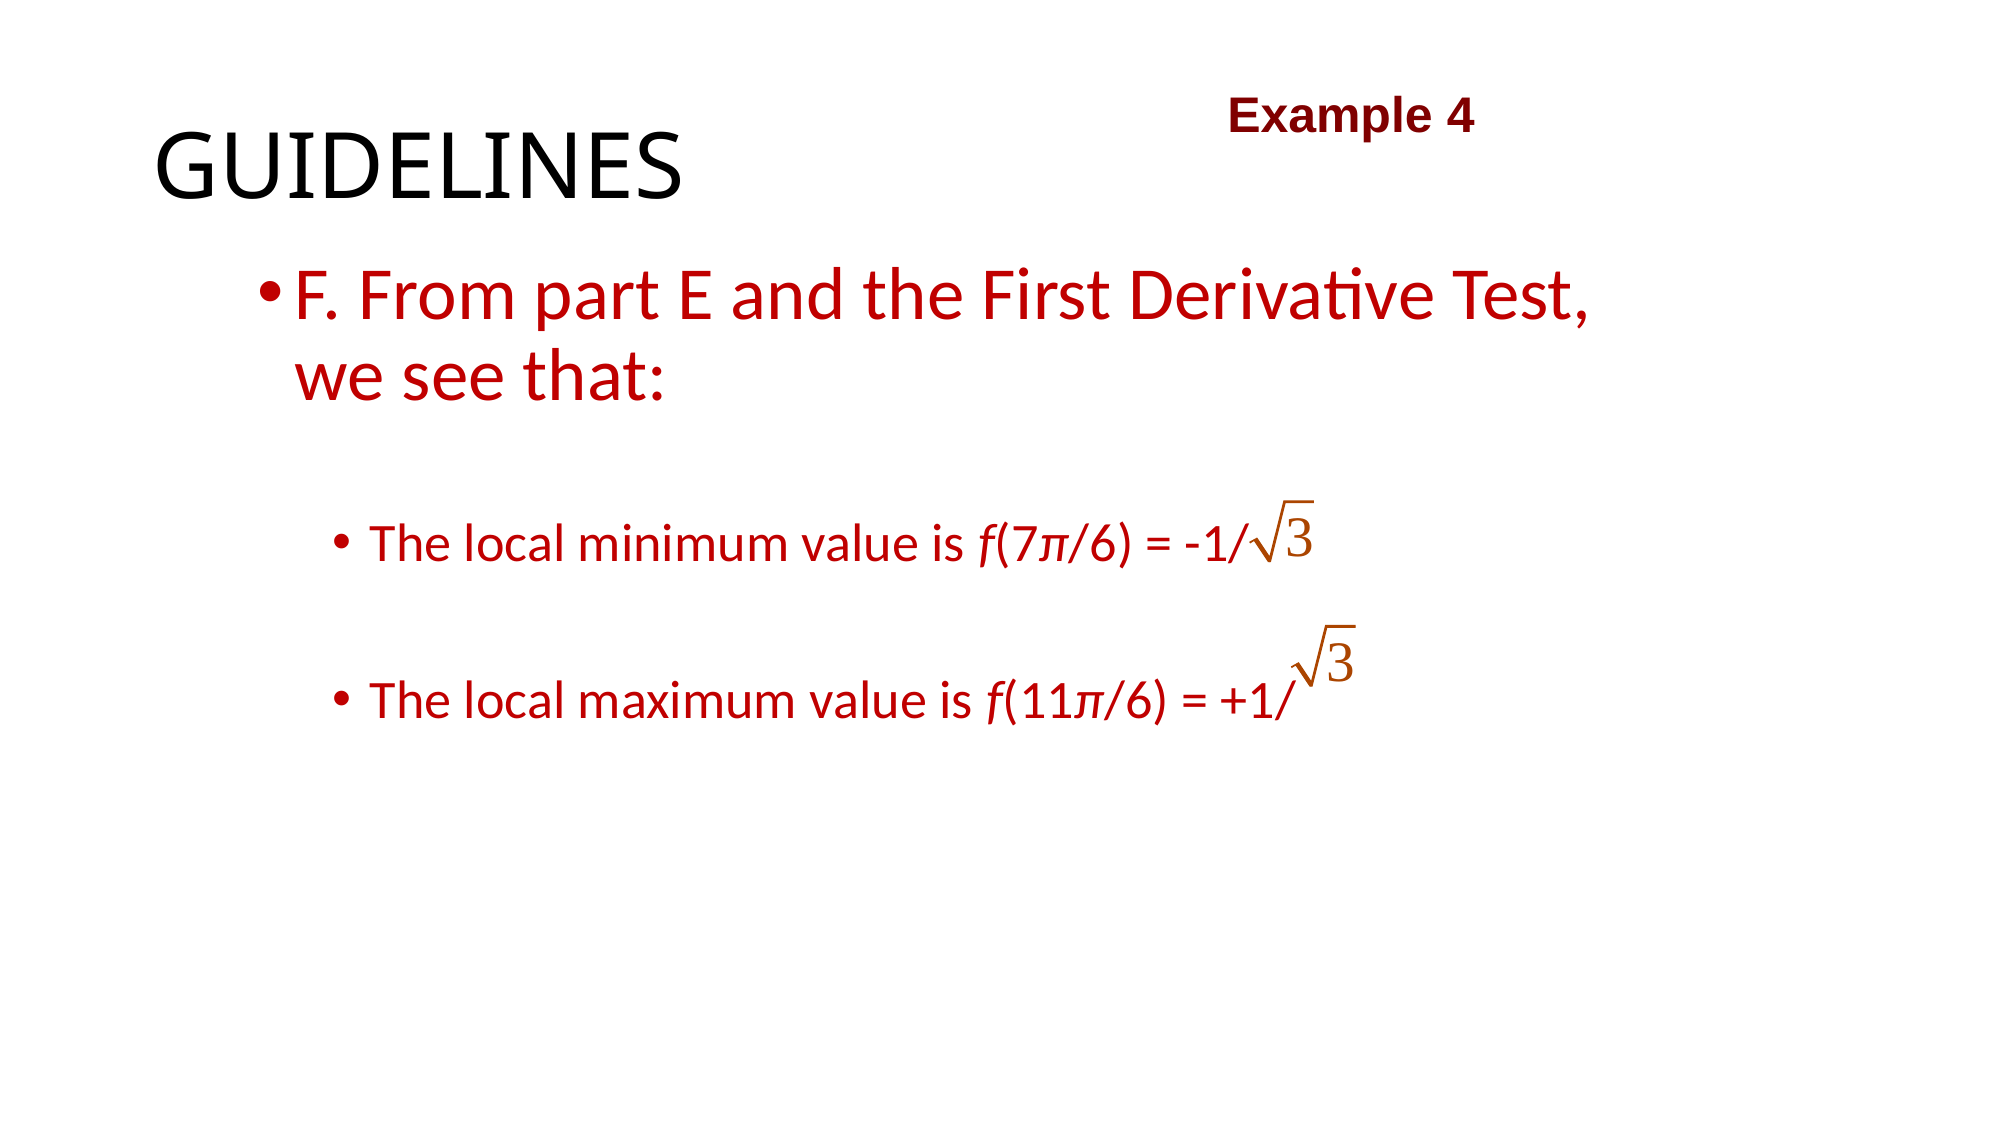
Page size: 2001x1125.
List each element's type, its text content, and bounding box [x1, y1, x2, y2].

text_box Example 4 [1212, 74, 1750, 150]
list F. From part E and the First Derivative Test, we see that: The local minimum value is f(7π/6) = -1/ The local maximum value is f(11π/6) = +1/ [242, 247, 1649, 798]
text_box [1239, 489, 1326, 576]
title GUIDELINES [137, 59, 1863, 278]
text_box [1281, 614, 1368, 701]
